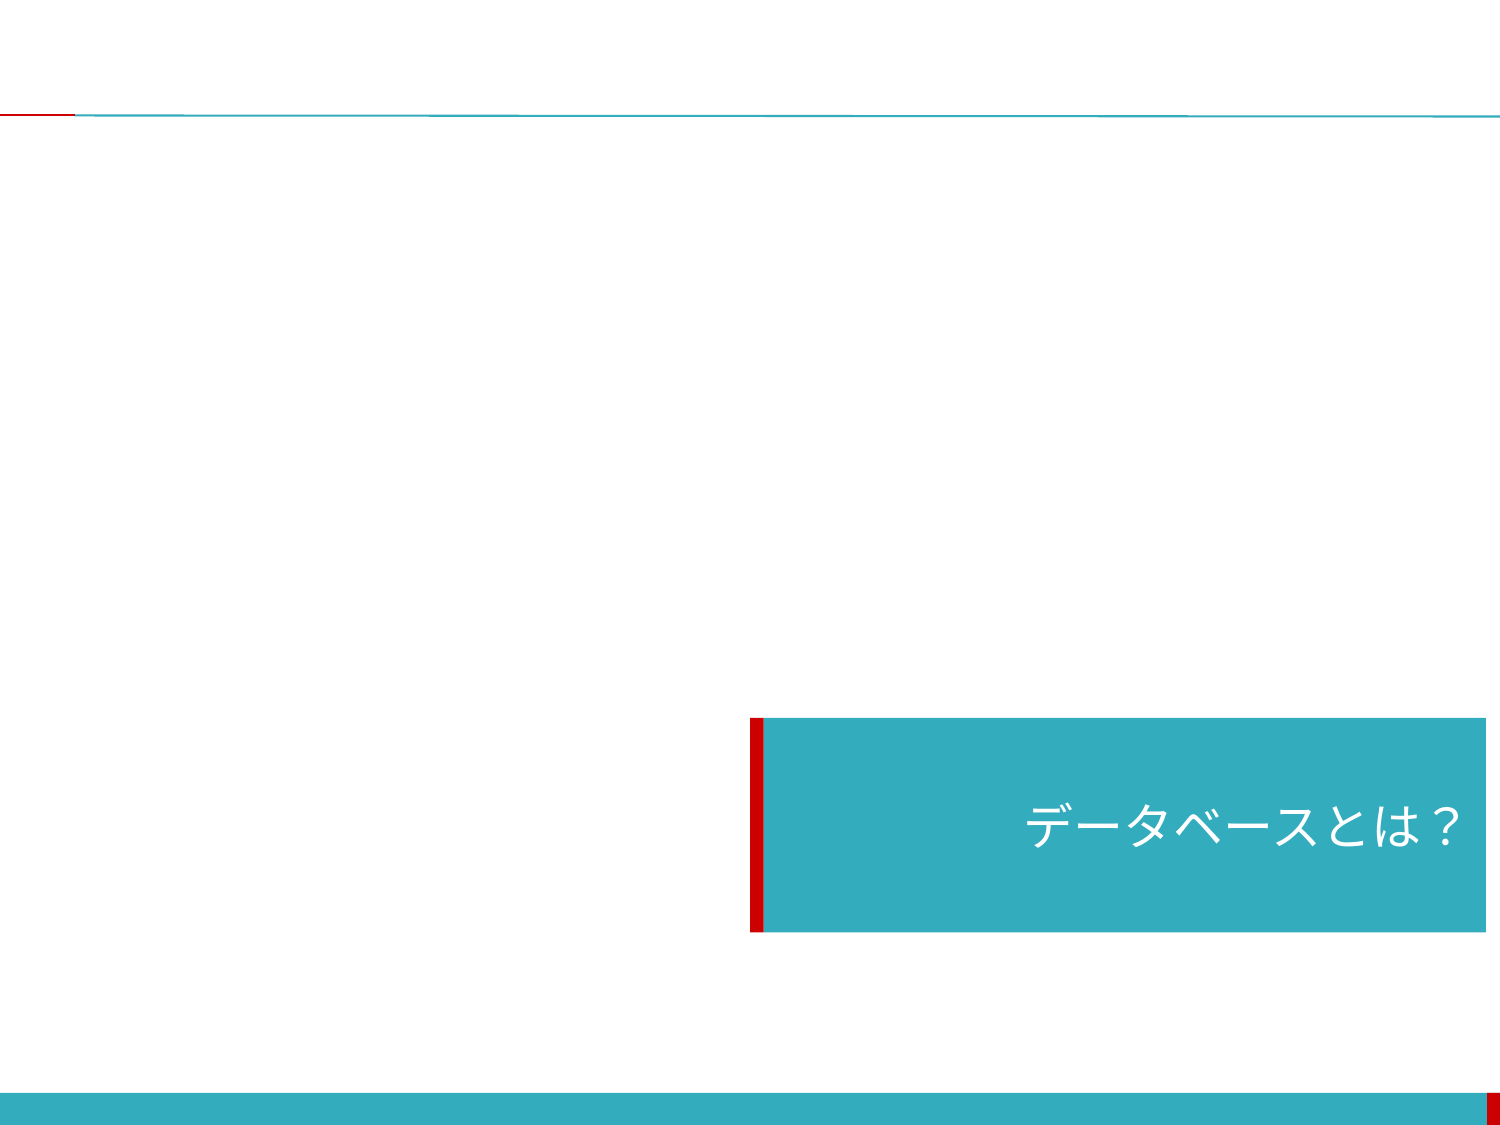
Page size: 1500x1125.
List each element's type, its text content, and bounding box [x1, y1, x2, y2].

text_box [748, 716, 766, 934]
text_box データベースとは？ [766, 716, 1488, 934]
